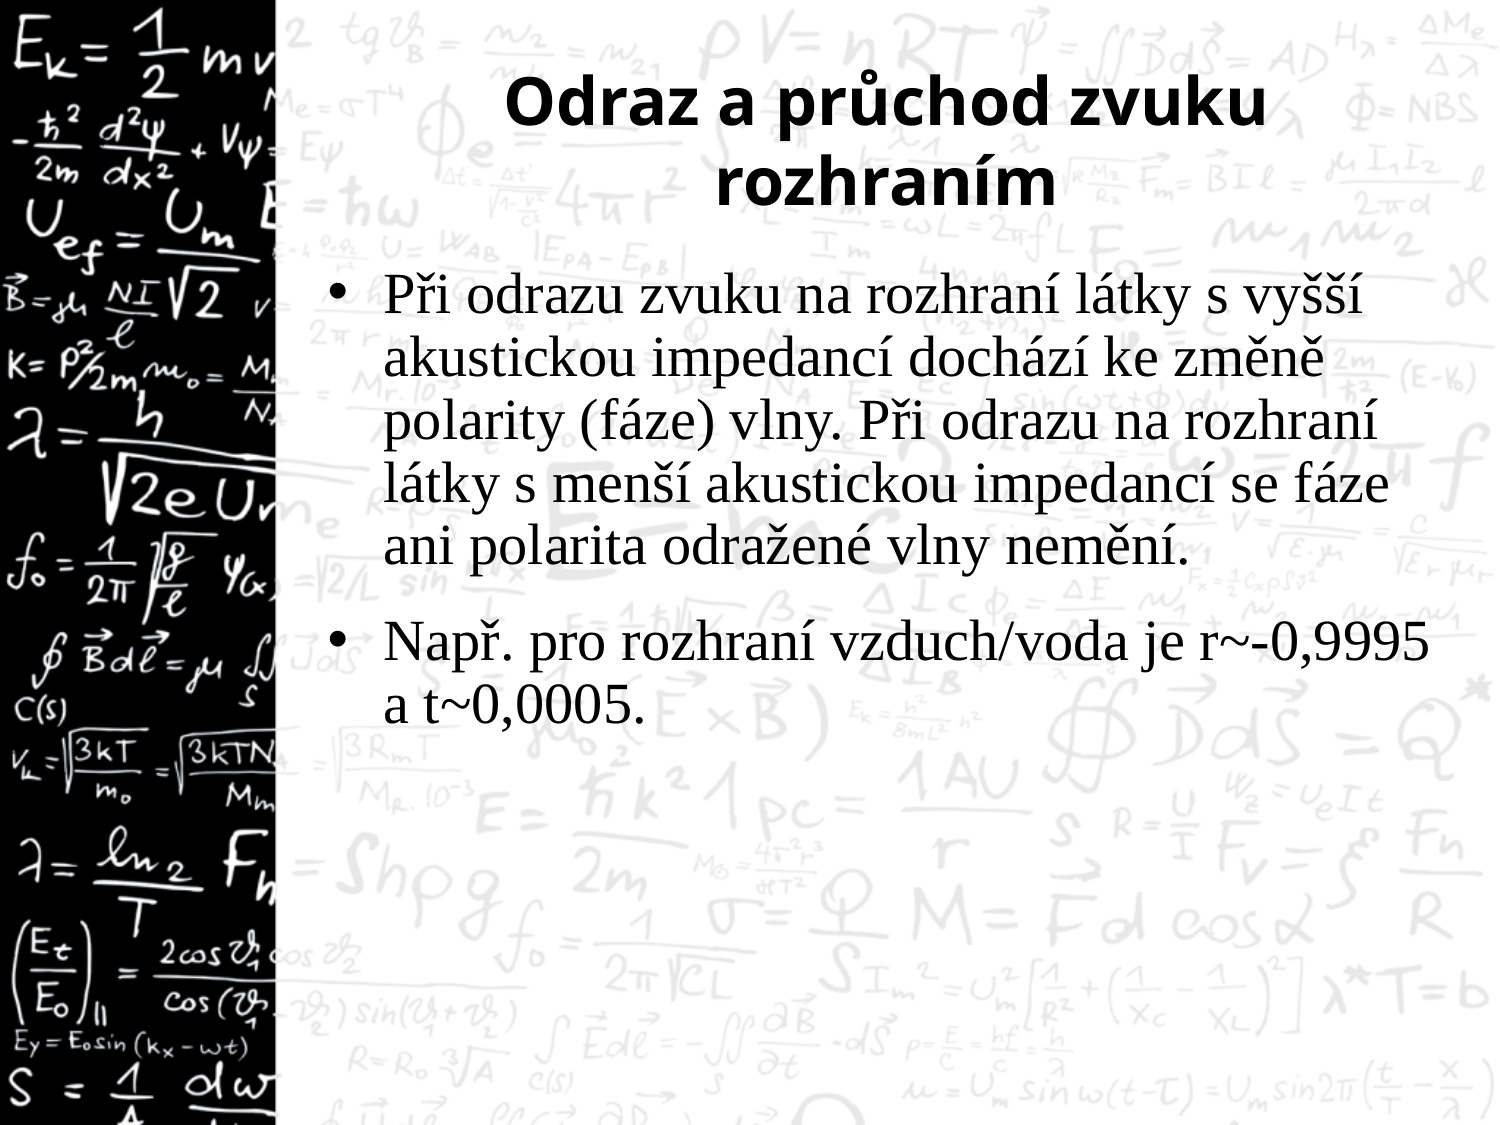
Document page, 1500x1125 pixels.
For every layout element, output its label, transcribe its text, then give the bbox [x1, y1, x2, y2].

list Při odrazu zvuku na rozhraní látky s vyšší akustickou impedancí dochází ke změně polarity (fáze) vlny. Při odrazu na rozhraní látky s menší akustickou impedancí se fáze ani polarita odražené vlny nemění. Např. pro rozhraní vzduch/voda je r~-0,9995 a t~0,0005. [312, 255, 1463, 1005]
title Odraz a průchod zvuku rozhraním [312, 45, 1461, 233]
picture [0, 0, 1500, 1125]
